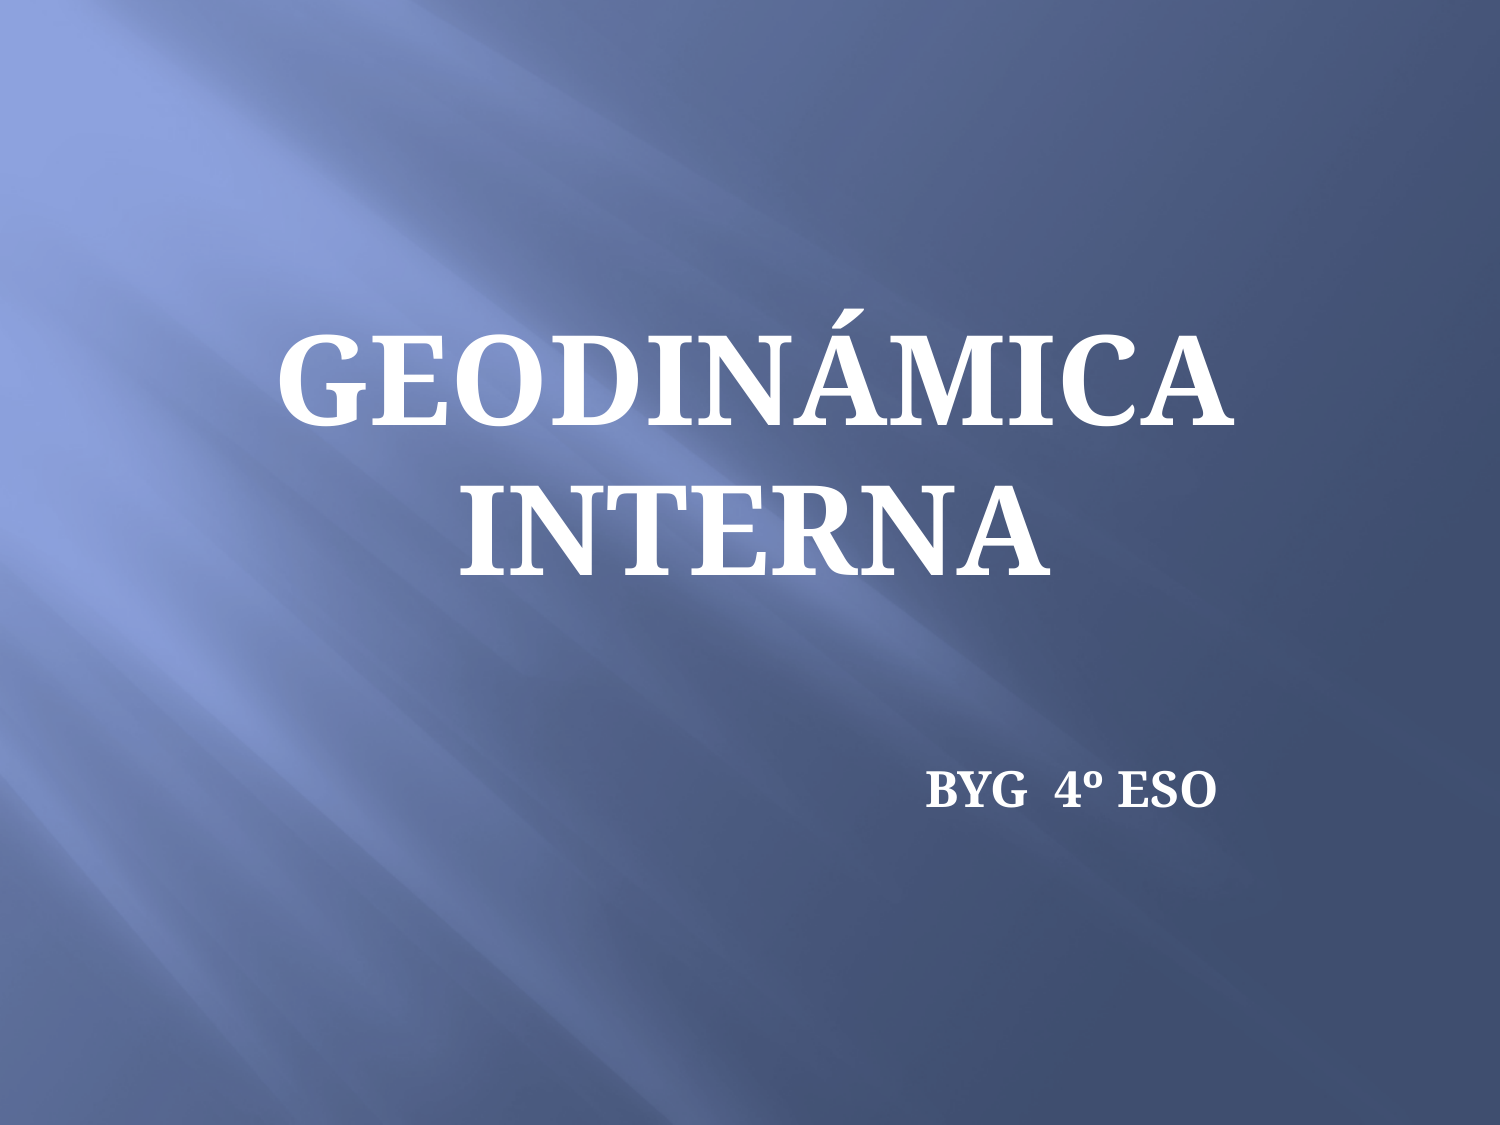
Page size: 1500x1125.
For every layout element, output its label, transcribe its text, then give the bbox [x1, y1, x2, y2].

text_box GEODINÁMICA INTERNA [210, 292, 1298, 608]
text_box BYG 4º ESO [703, 749, 1400, 825]
